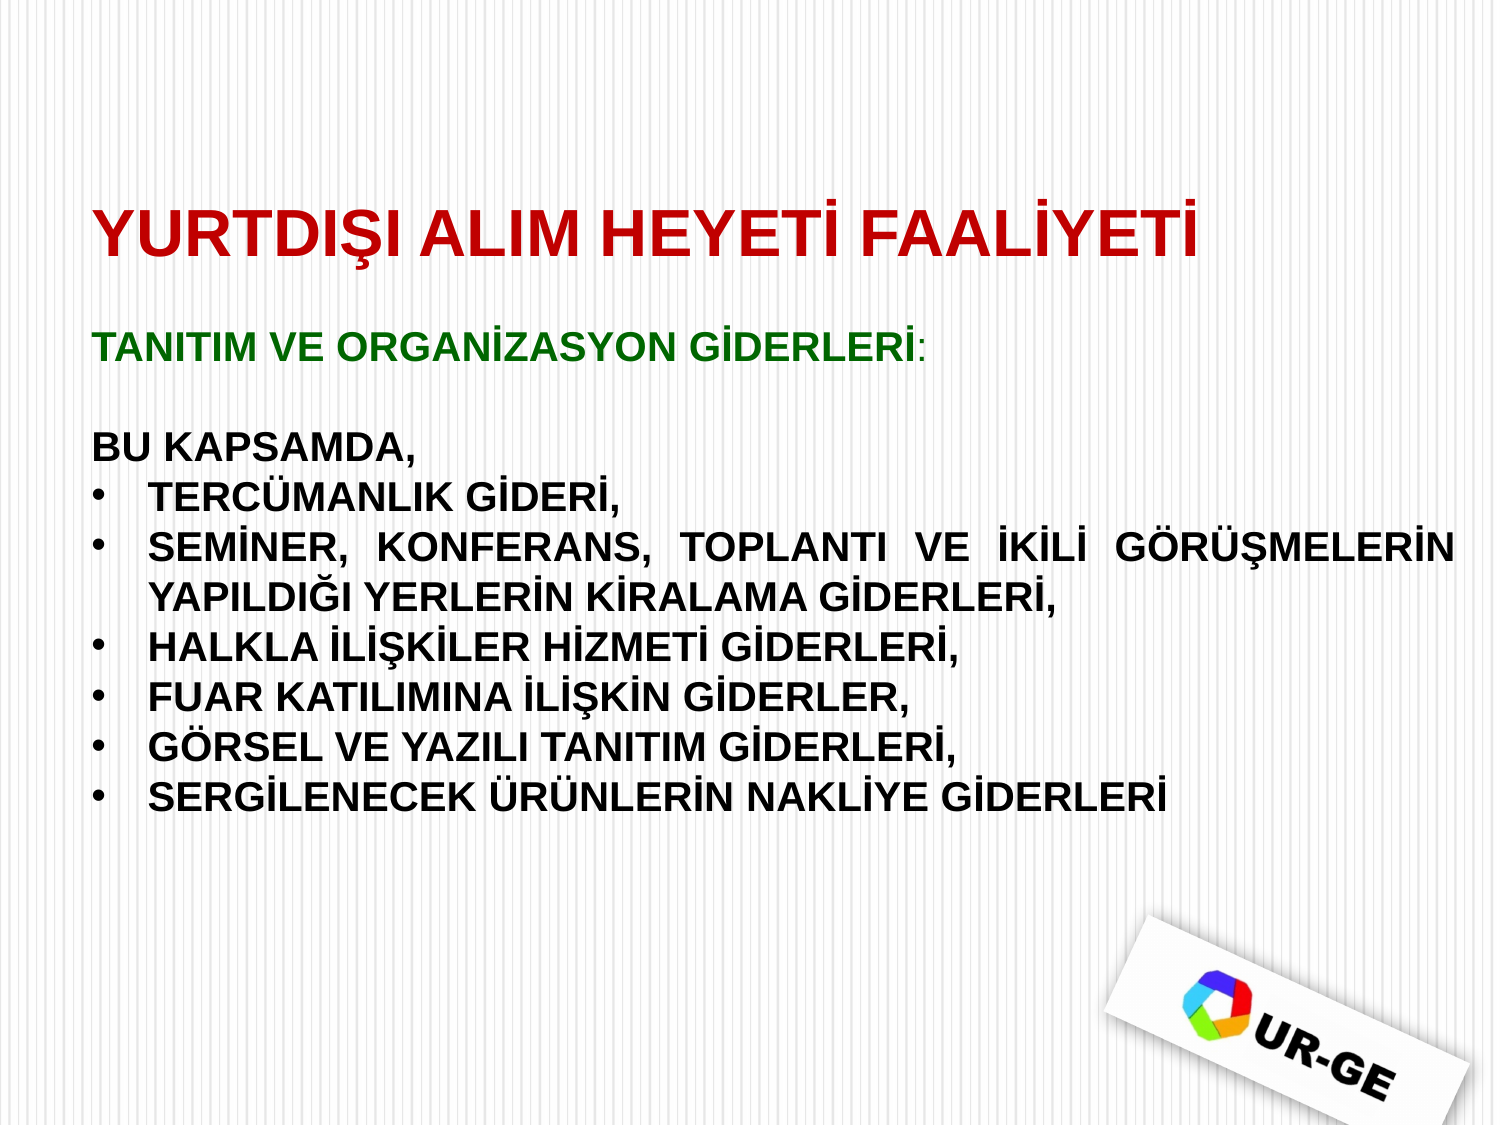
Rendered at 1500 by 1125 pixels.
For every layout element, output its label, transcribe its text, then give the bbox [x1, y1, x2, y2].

text_box YURTDIŞI ALIM HEYETİ FAALİYETİ TANITIM VE ORGANİZASYON GİDERLERİ: BU KAPSAMDA, TERCÜMANLIK GİDERİ, SEMİNER, KONFERANS, TOPLANTI VE İKİLİ GÖRÜŞMELERİN YAPILDIĞI YERLERİN KİRALAMA GİDERLERİ, HALKLA İLİŞKİLER HİZMETİ GİDERLERİ, FUAR KATILIMINA İLİŞKİN GİDERLER, GÖRSEL VE YAZILI TANITIM GİDERLERİ, SERGİLENECEK ÜRÜNLERİN NAKLİYE GİDERLERİ [76, 137, 1471, 828]
picture [1104, 915, 1469, 1125]
